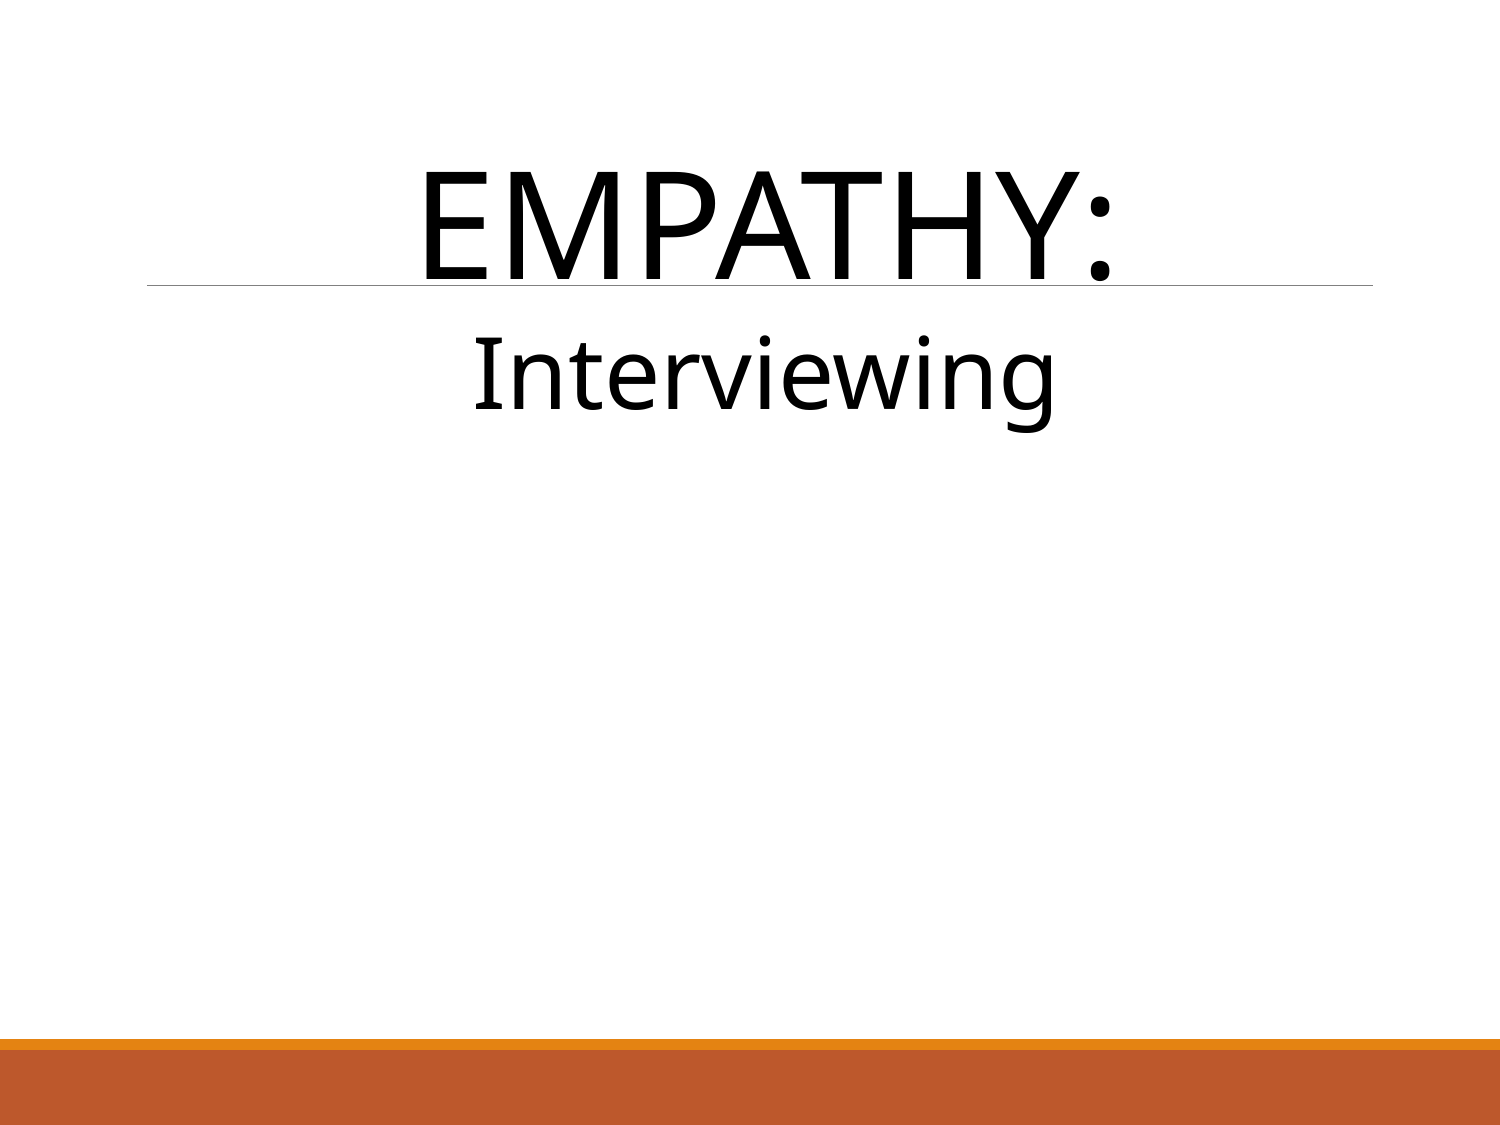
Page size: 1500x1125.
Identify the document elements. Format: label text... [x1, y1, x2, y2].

text_box EMPATHY: Interviewing [175, 121, 1358, 437]
